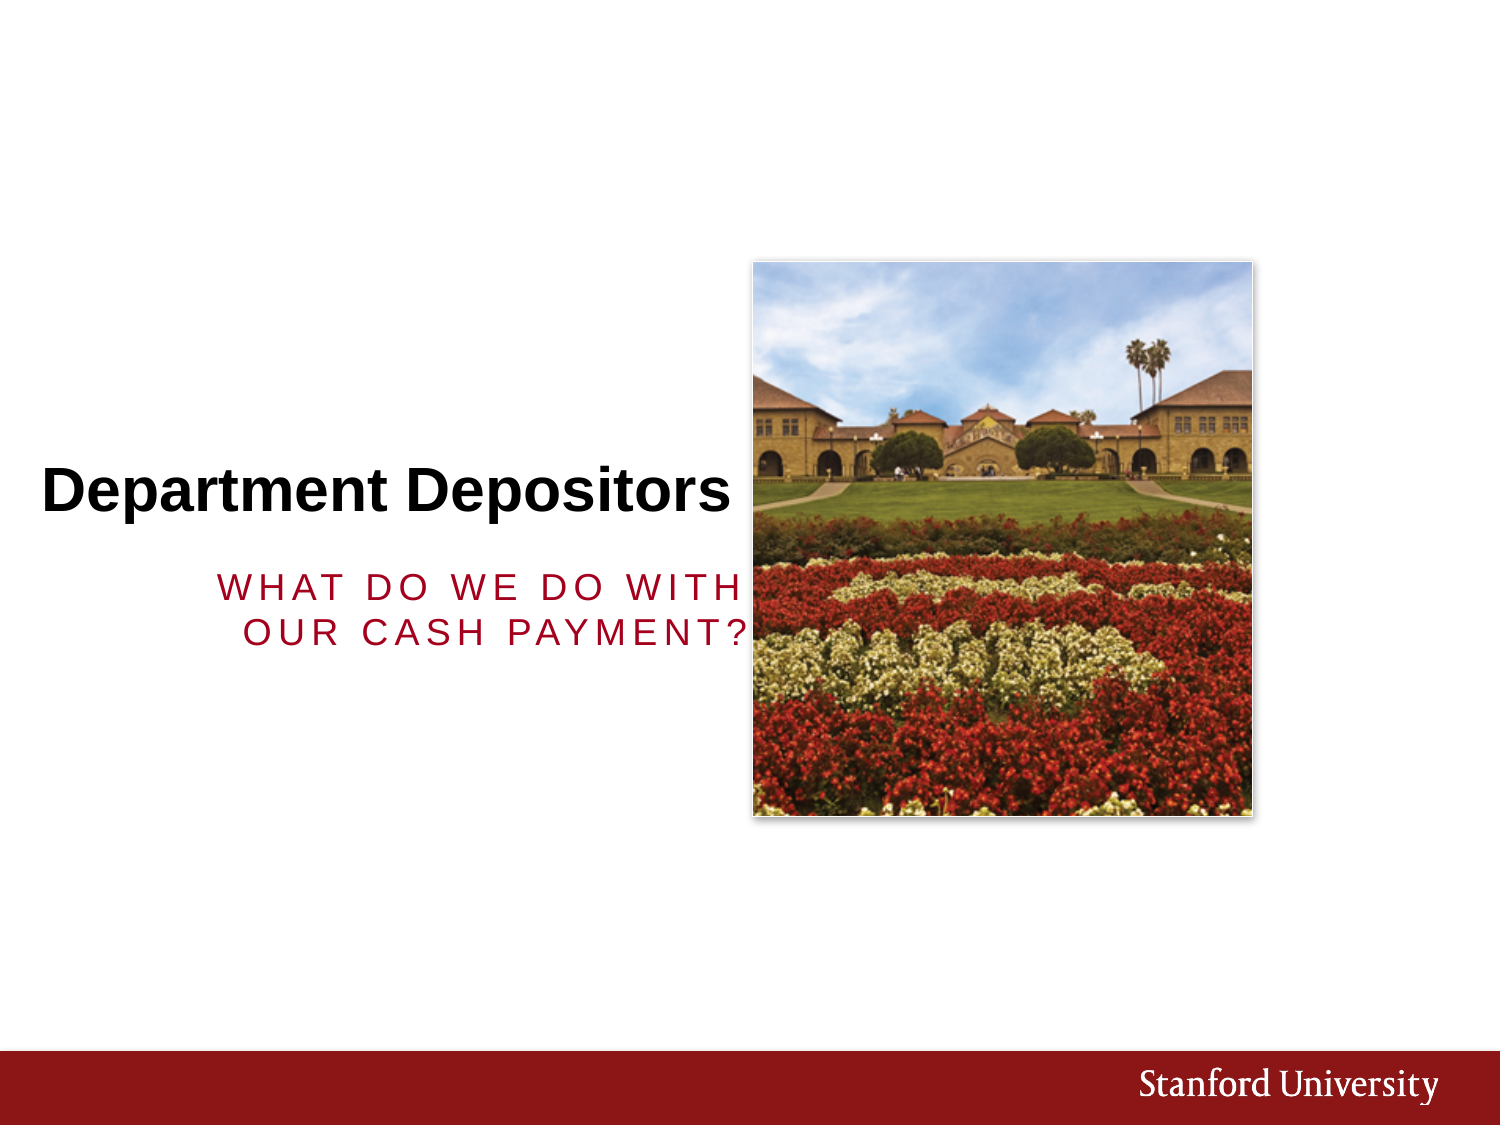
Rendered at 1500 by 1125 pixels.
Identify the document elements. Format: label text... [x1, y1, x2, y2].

title Department Depositors [33, 329, 748, 532]
list What do we do with our Cash payment? [118, 555, 748, 760]
picture [752, 260, 1253, 818]
